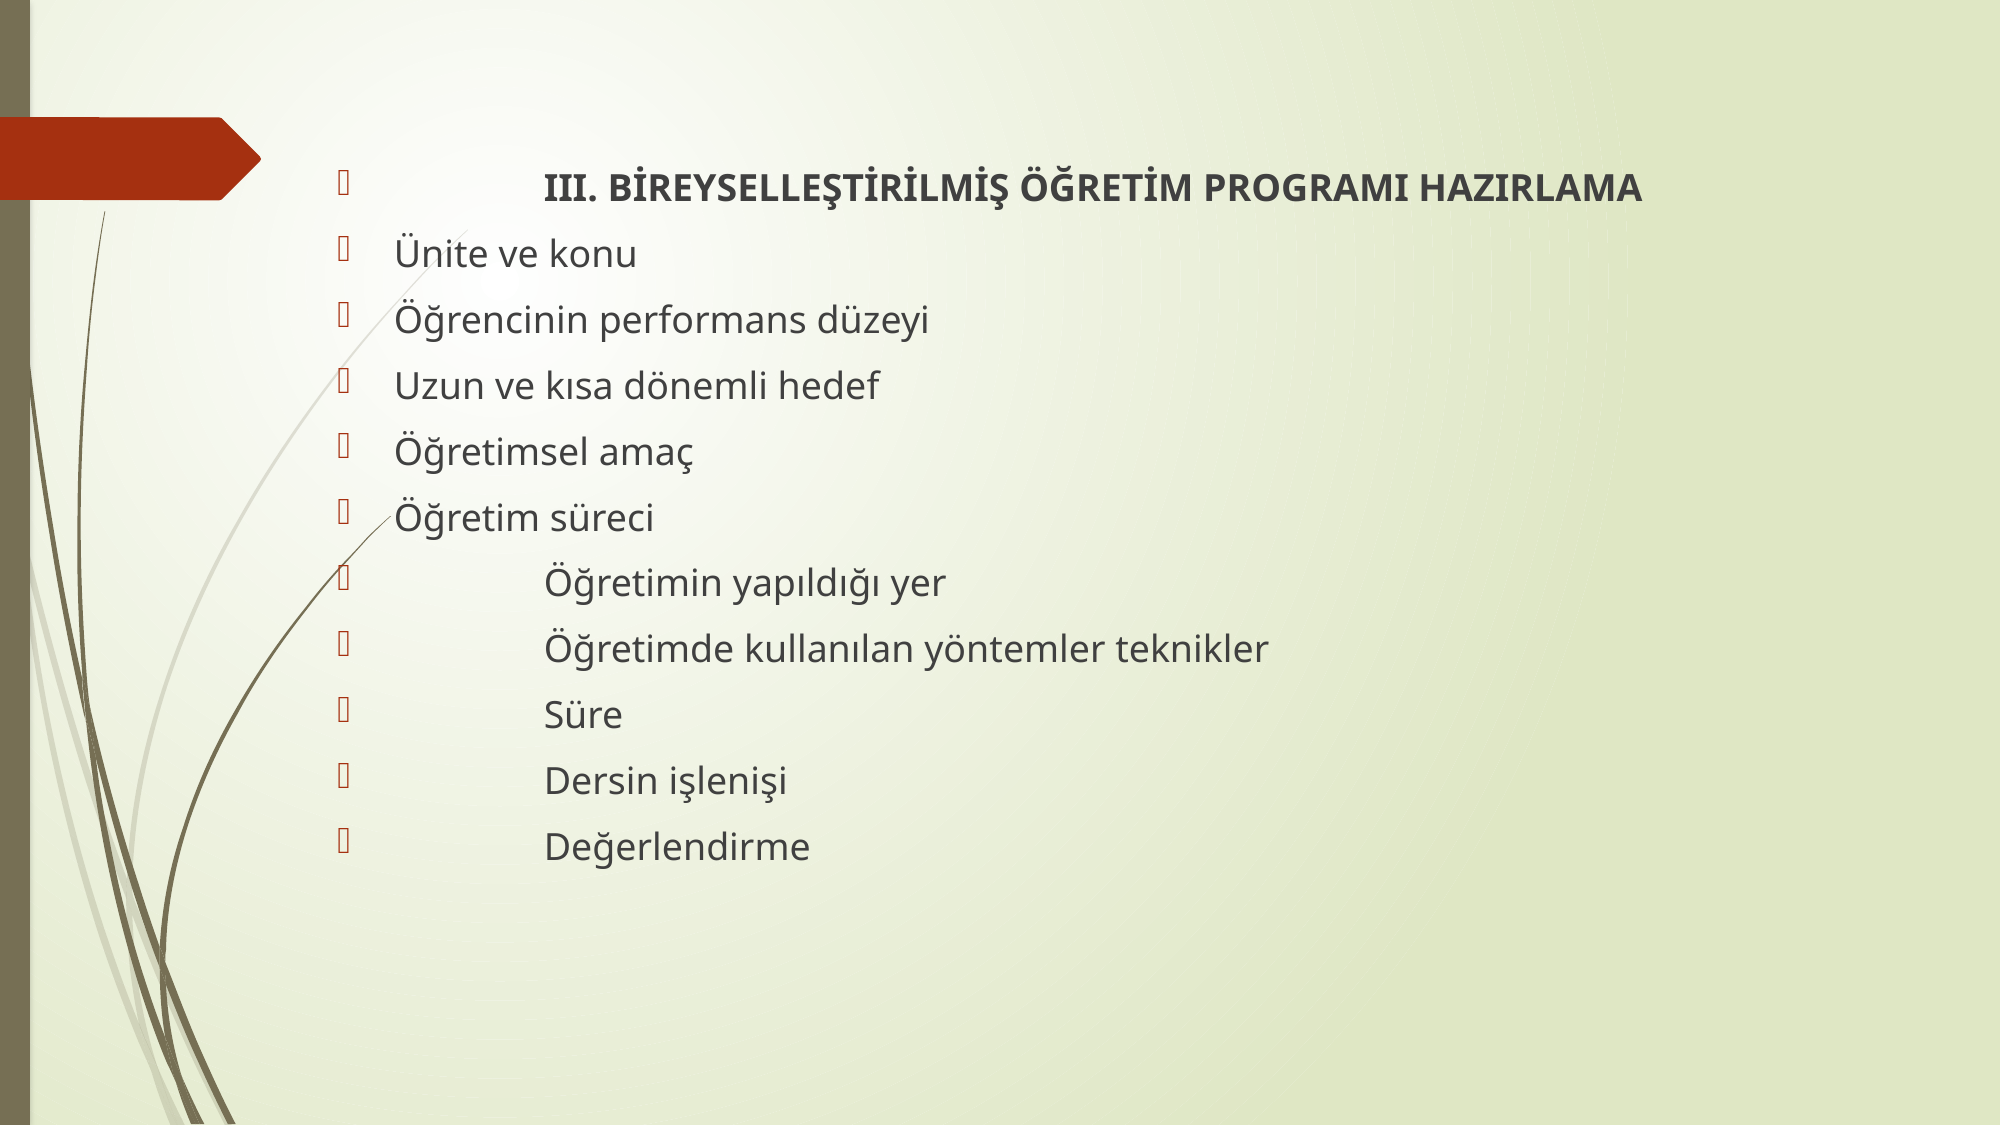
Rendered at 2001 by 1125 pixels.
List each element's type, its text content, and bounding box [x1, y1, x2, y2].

list III. BİREYSELLEŞTİRİLMİŞ ÖĞRETİM PROGRAMI HAZIRLAMA Ünite ve konu Öğrencinin performans düzeyi Uzun ve kısa dönemli hedef Öğretimsel amaç Öğretim süreci Öğretimin yapıldığı yer Öğretimde kullanılan yöntemler teknikler Süre Dersin işlenişi Değerlendirme [322, 156, 1888, 970]
